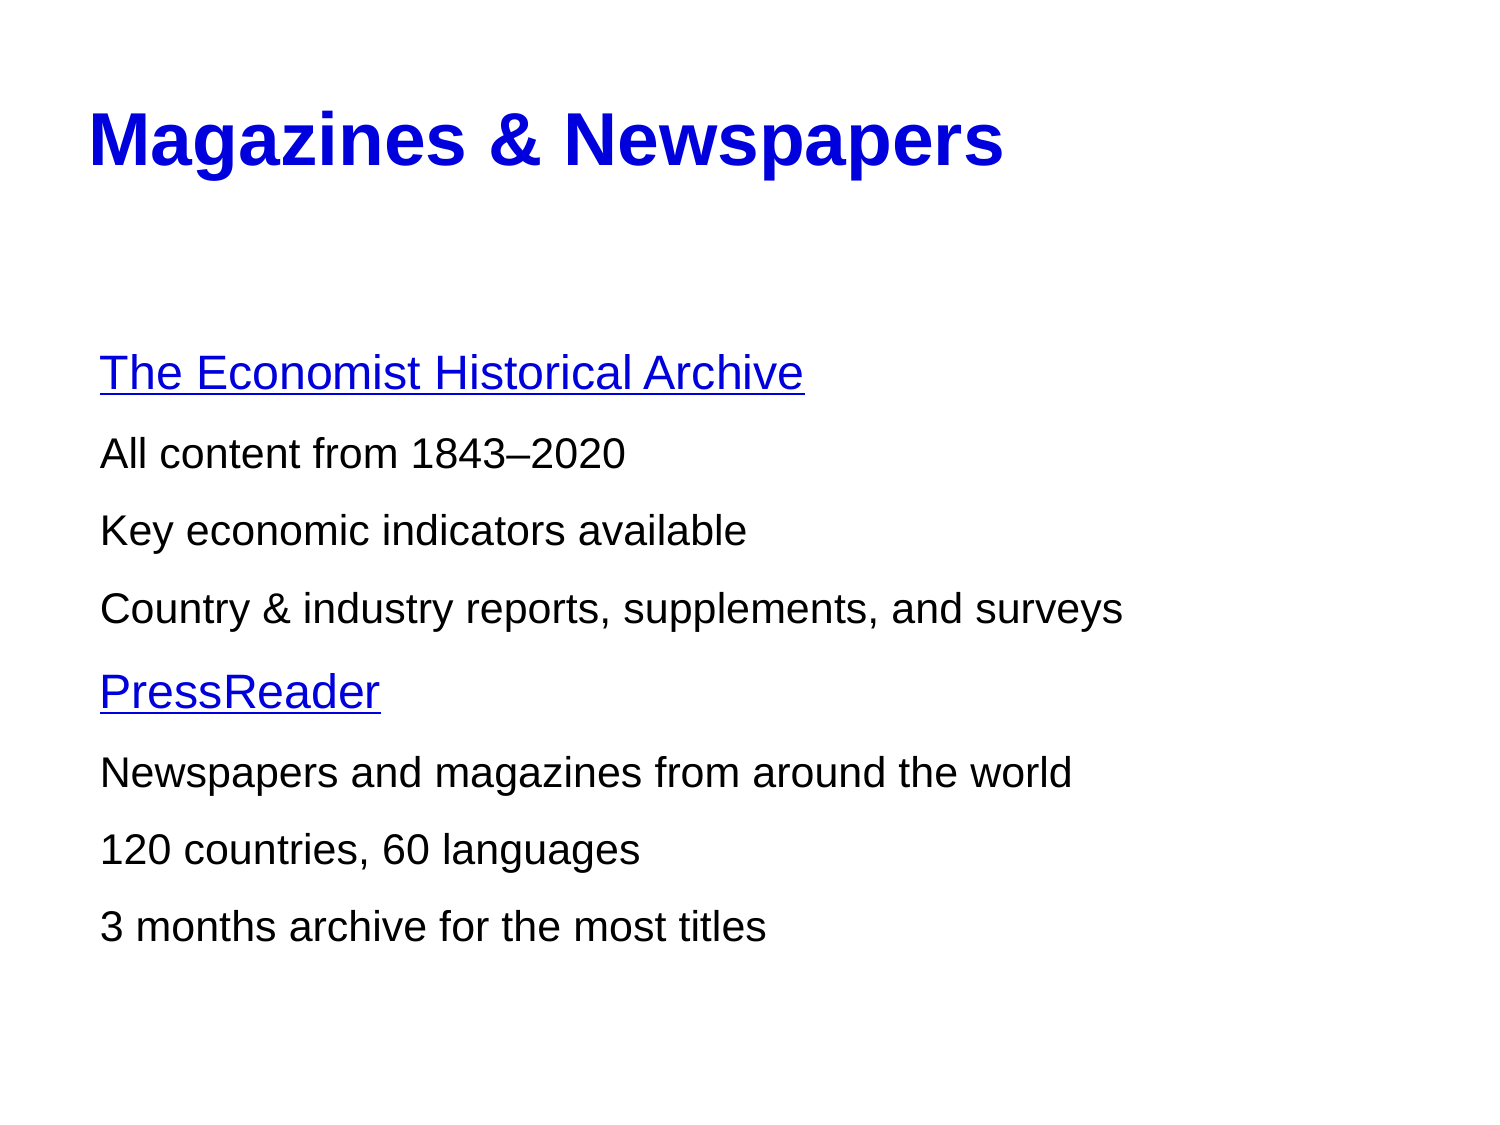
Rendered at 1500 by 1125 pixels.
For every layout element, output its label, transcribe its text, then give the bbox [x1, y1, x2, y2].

title Magazines & Newspapers [88, 118, 1412, 193]
list The Economist Historical Archive All content from 1843–2020 Key economic indicators available Country & industry reports, supplements, and surveys PressReader Newspapers and magazines from around the world 120 countries, 60 languages 3 months archive for the most titles [88, 307, 1412, 957]
